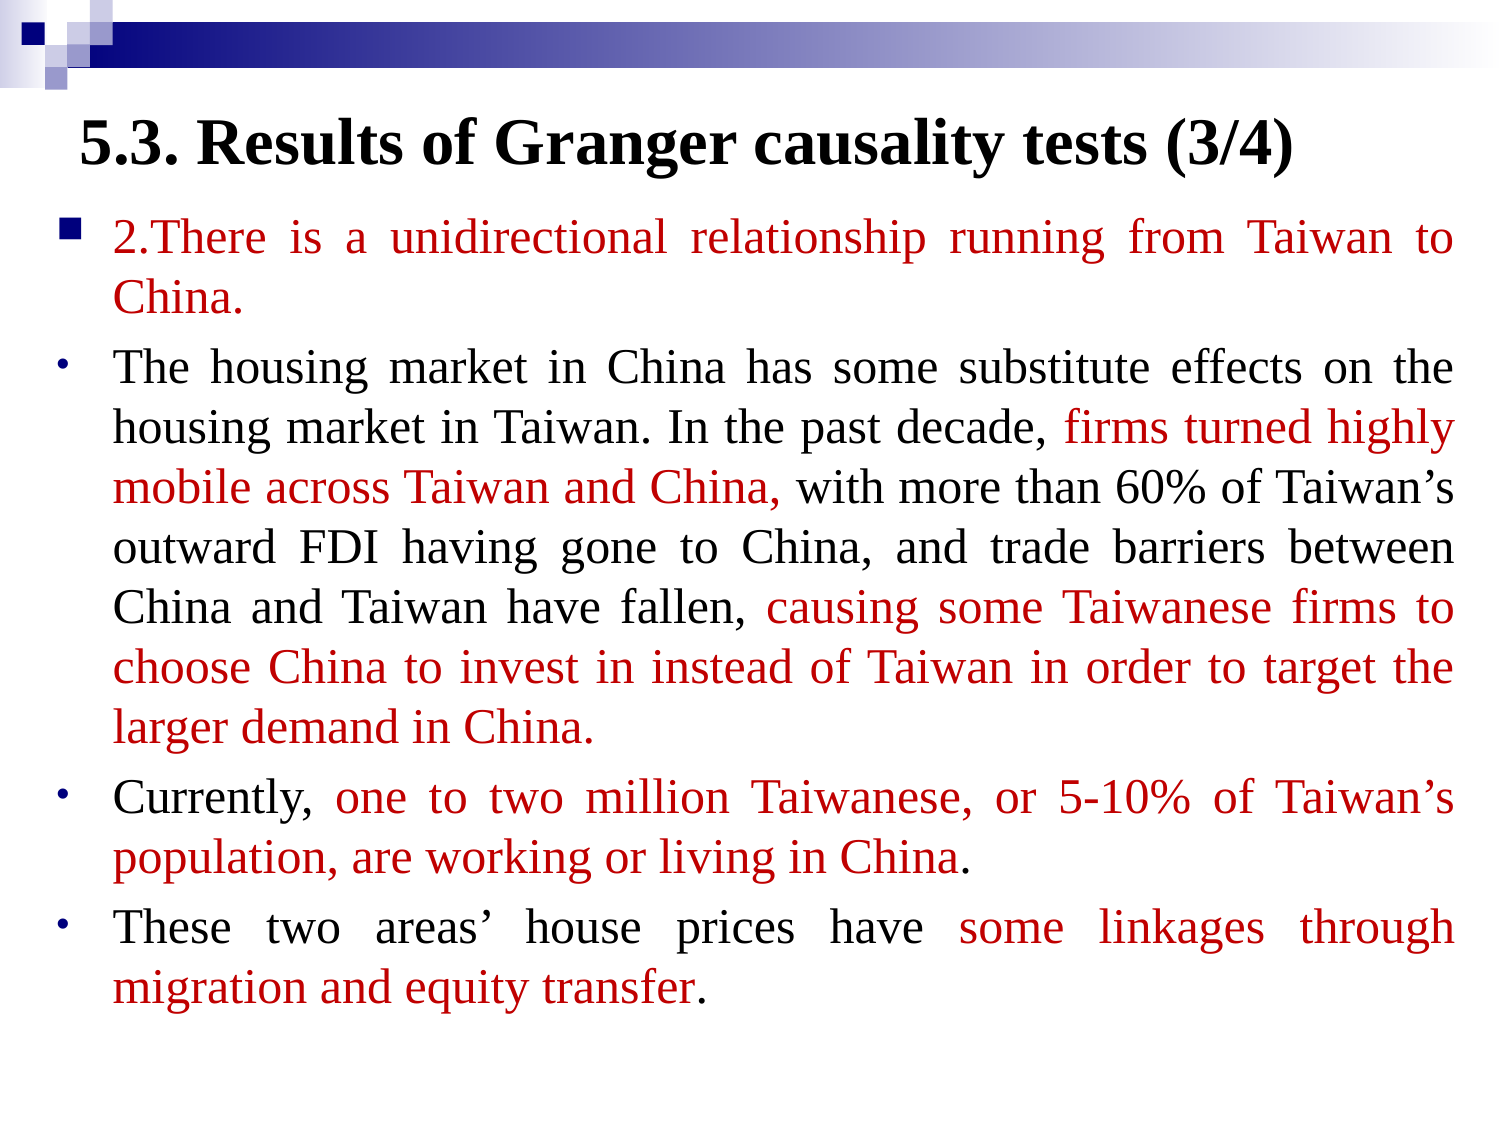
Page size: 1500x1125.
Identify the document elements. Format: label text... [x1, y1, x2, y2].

title 5.3. Results of Granger causality tests (3/4) [64, 89, 1416, 209]
list 2.There is a unidirectional relationship running from Taiwan to China. The housing market in China has some substitute effects on the housing market in Taiwan. In the past decade, firms turned highly mobile across Taiwan and China, with more than 60% of Taiwan’s outward FDI having gone to China, and trade barriers between China and Taiwan have fallen, causing some Taiwanese firms to choose China to invest in instead of Taiwan in order to target the larger demand in China. Currently, one to two million Taiwanese, or 5-10% of Taiwan’s population, are working or living in China. These two areas’ house prices have some linkages through migration and equity transfer. [40, 196, 1471, 1125]
